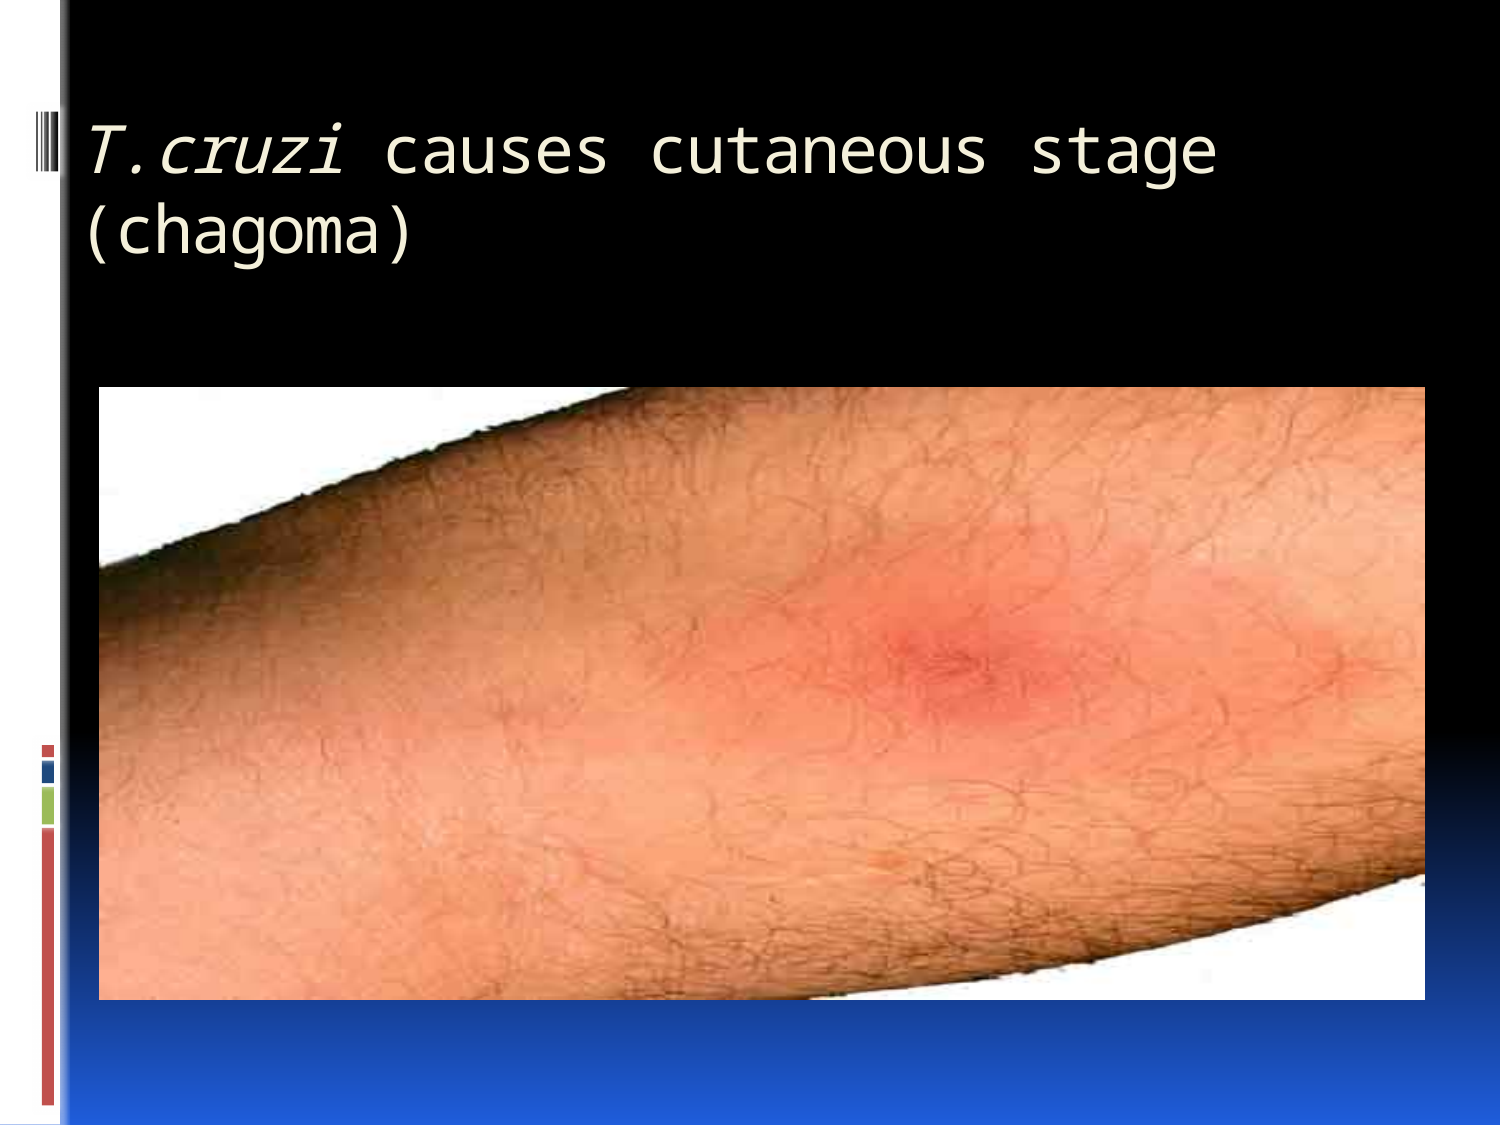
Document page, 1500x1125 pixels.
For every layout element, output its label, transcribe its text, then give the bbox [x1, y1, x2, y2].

title T.cruzi causes cutaneous stage (chagoma) [62, 99, 1500, 238]
picture [99, 386, 1426, 1001]
